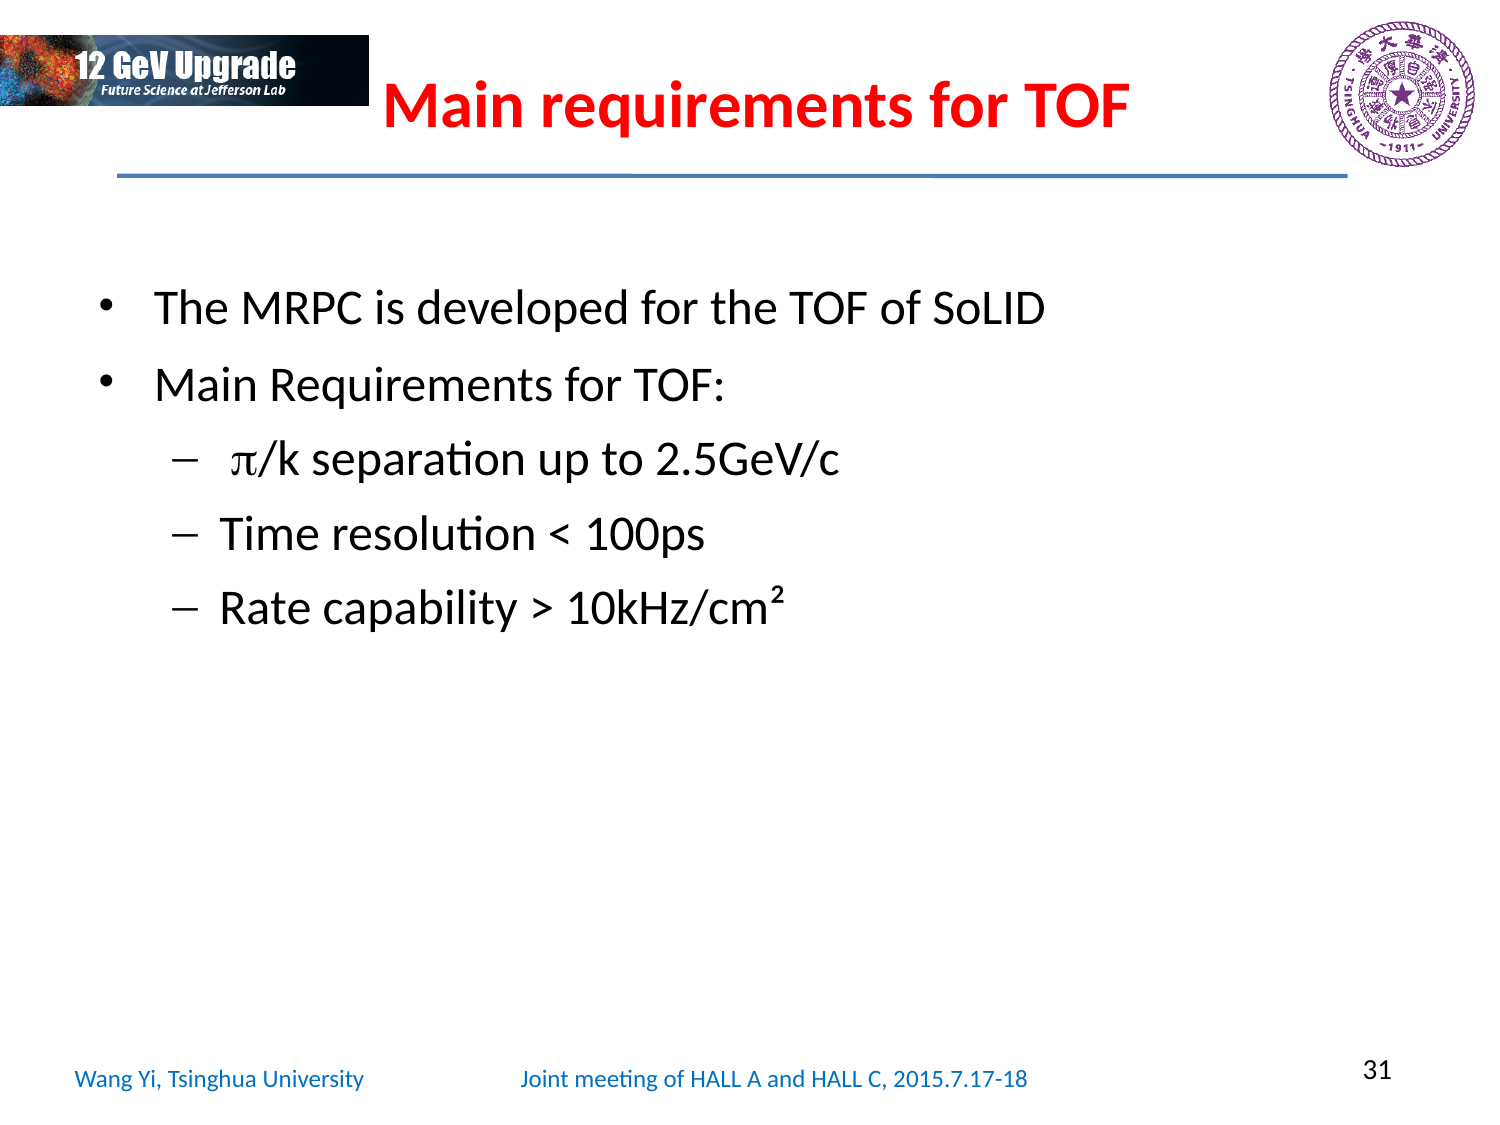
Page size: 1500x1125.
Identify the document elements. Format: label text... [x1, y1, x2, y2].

text_box The MRPC is developed for the TOF of SoLID Main Requirements for TOF: /k separation up to 2.5GeV/c Time resolution < 100ps Rate capability > 10kHz/cm² [82, 267, 1407, 830]
picture [0, 35, 81, 106]
picture [1325, 18, 1478, 169]
text_box Main requirements for TOF [81, 35, 1432, 166]
slide_number 31 [1347, 1042, 1425, 1103]
